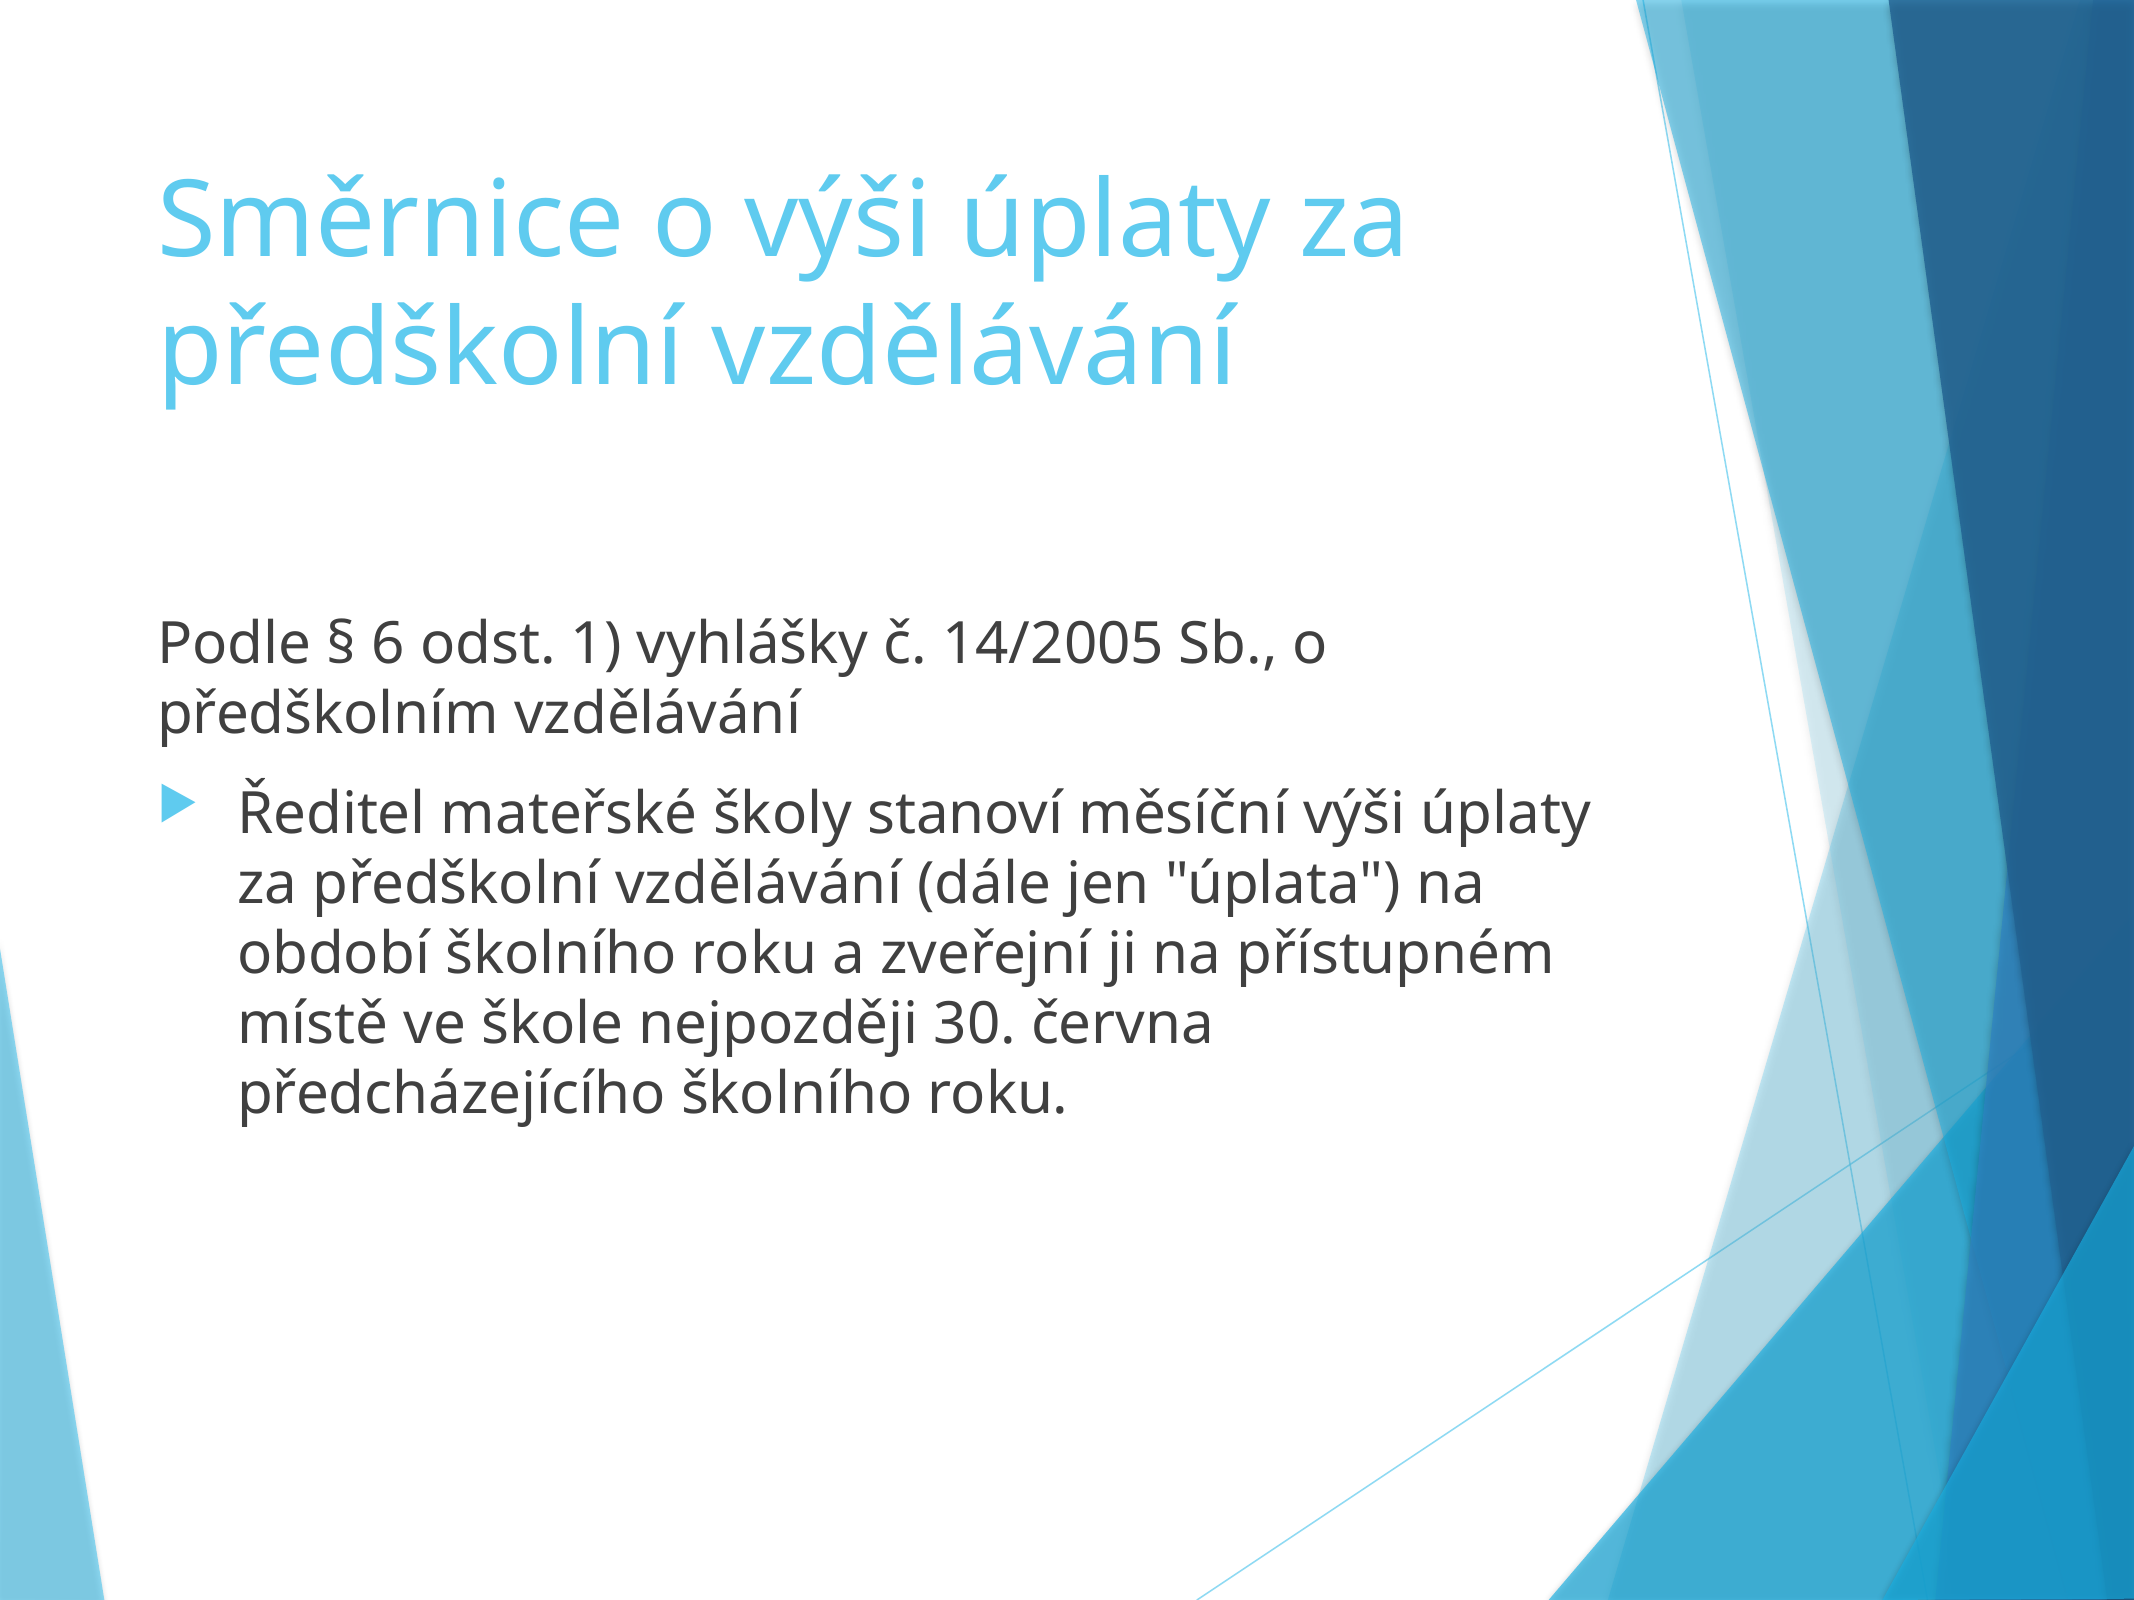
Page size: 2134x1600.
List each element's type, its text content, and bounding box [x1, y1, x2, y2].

title Směrnice o výši úplaty za předškolní vzdělávání [142, 142, 1624, 451]
list Podle § 6 odst. 1) vyhlášky č. 14/2005 Sb., o předškolním vzdělávání Ředitel mateřské školy stanoví měsíční výši úplaty za předškolní vzdělávání (dále jen "úplata") na období školního roku a zveřejní ji na přístupném místě ve škole nejpozději 30. června předcházejícího školního roku. [142, 504, 1624, 1410]
